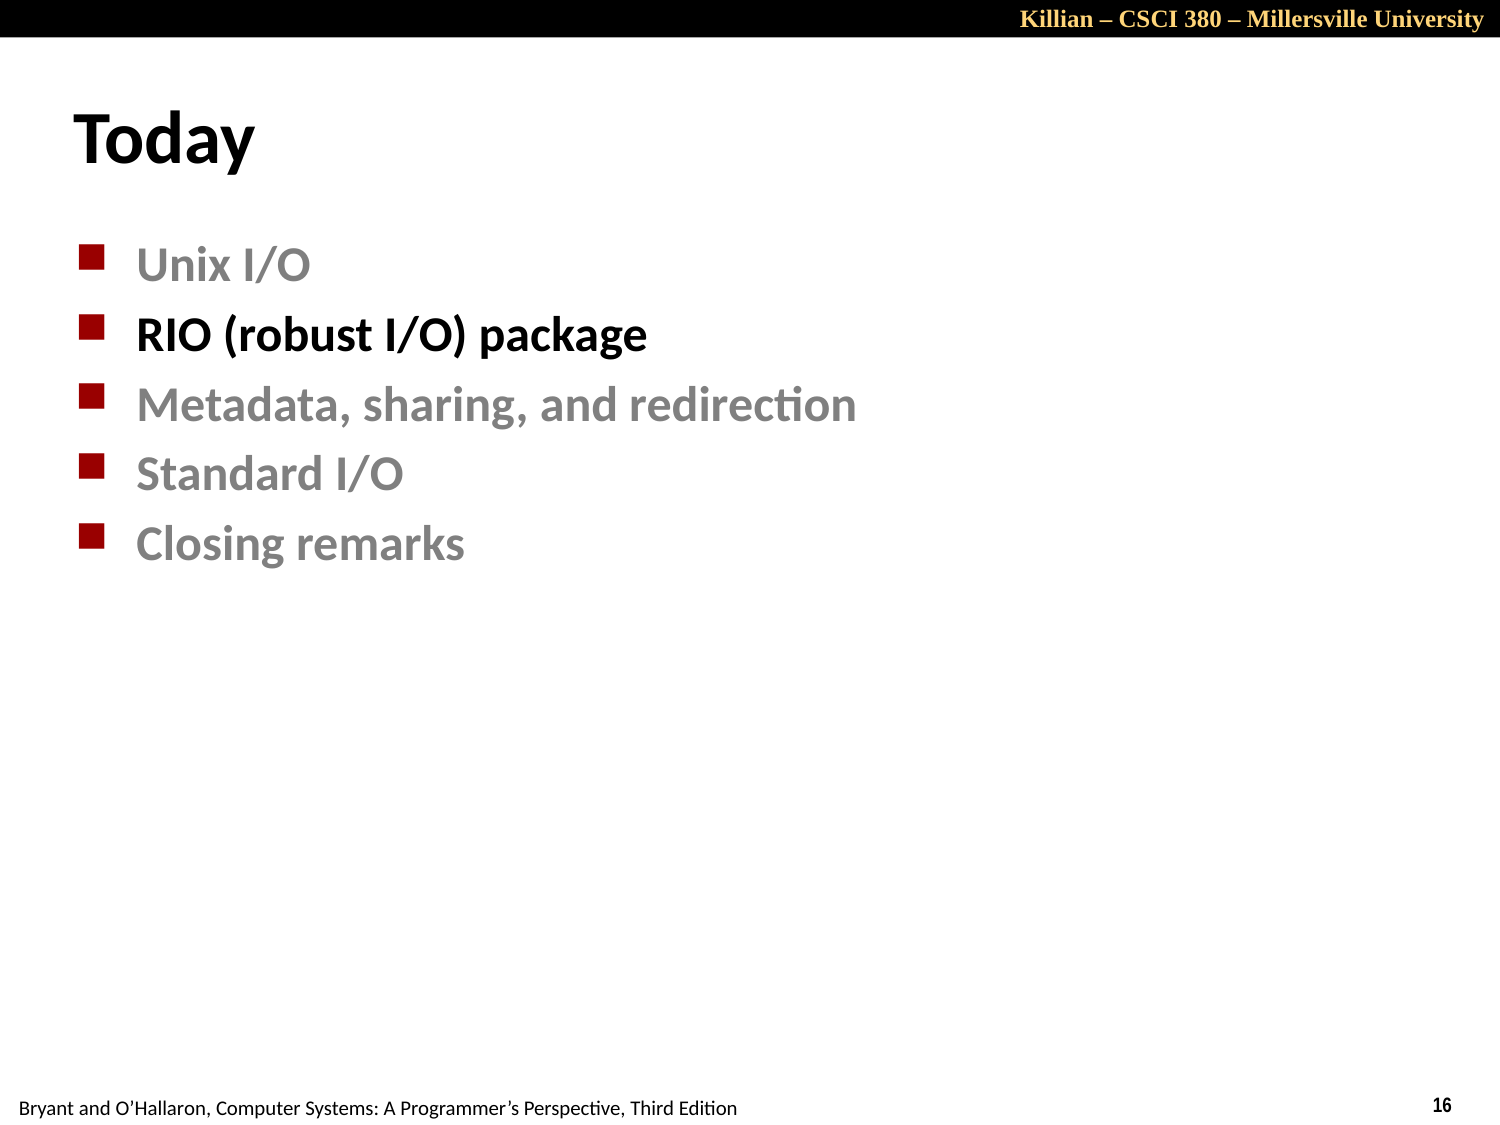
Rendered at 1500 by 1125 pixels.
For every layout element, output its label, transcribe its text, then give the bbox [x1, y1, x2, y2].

list Unix I/O RIO (robust I/O) package Metadata, sharing, and redirection Standard I/O Closing remarks [64, 223, 1361, 1040]
title Today [58, 71, 1305, 197]
